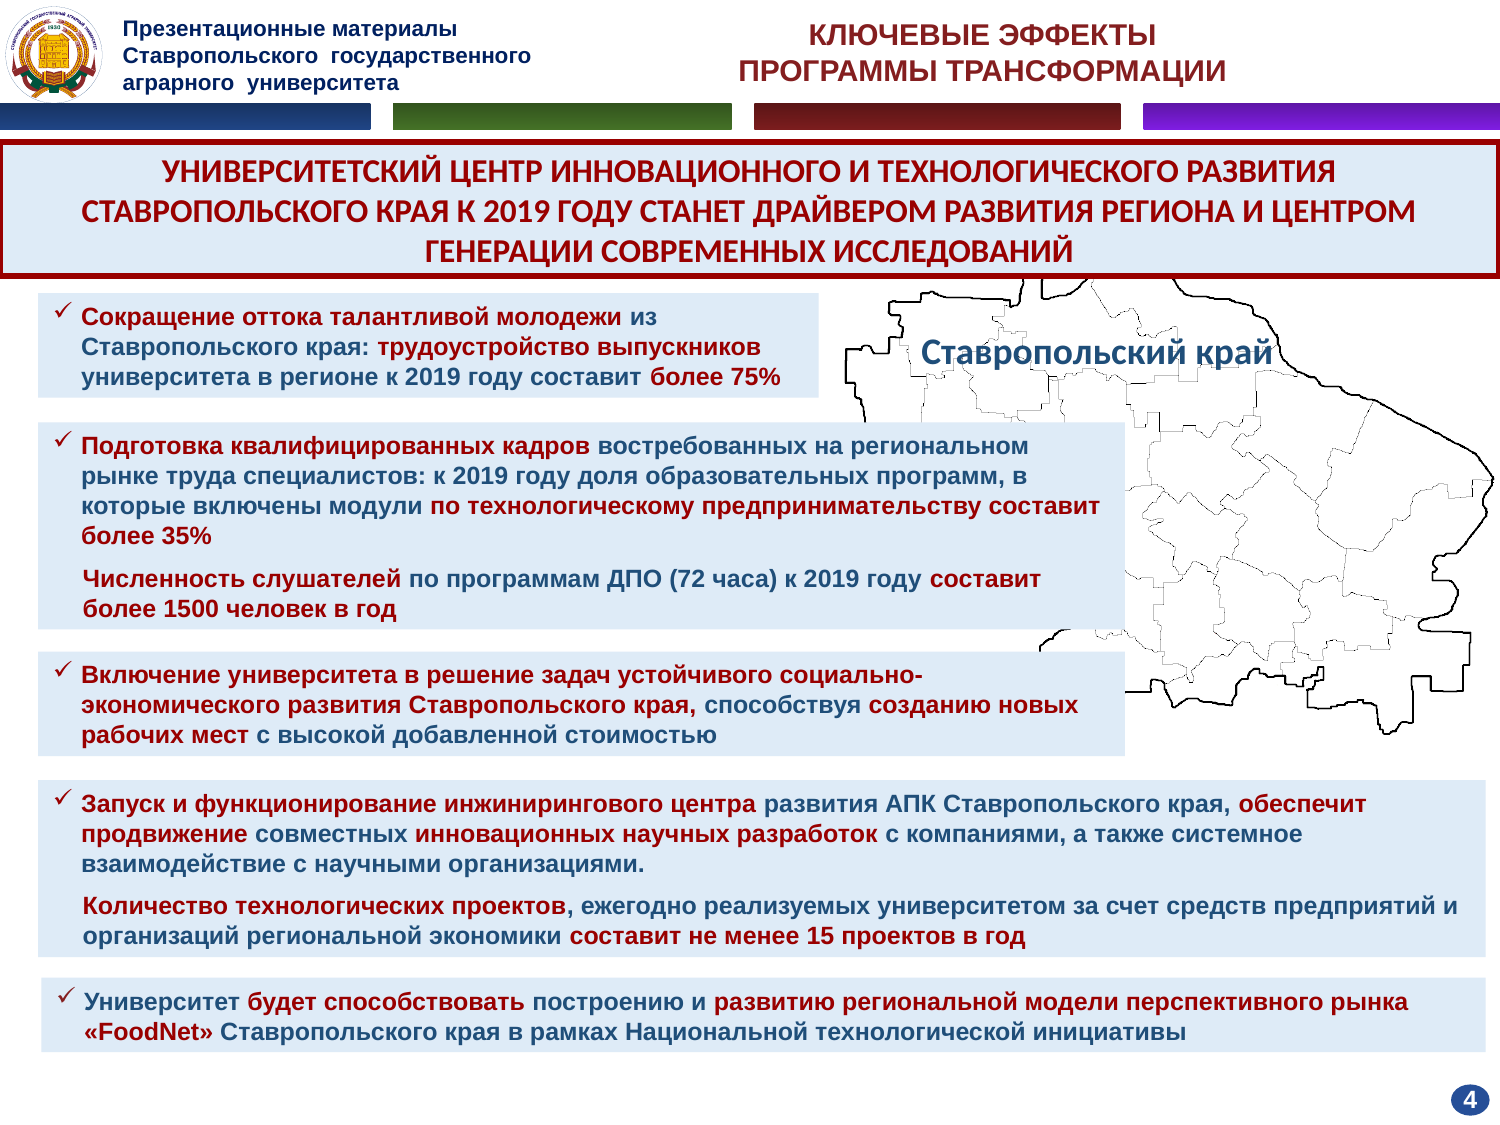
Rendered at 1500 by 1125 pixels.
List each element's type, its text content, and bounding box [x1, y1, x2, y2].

picture [5, 6, 103, 104]
text_box Университет будет способствовать построению и развитию региональной модели перспективного рынка «FoodNet» Ставропольского края в рамках Национальной технологической инициативы [41, 977, 1486, 1053]
text_box Подготовка квалифицированных кадров востребованных на региональном рынке труда специалистов: к 2019 году доля образовательных программ, в которые включены модули по технологическому предпринимательству составит более 35% Численность слушателей по программам ДПО (72 часа) к 2019 году составит более 1500 человек в год [38, 422, 840, 630]
slide_number 4 [1441, 1073, 1500, 1124]
text_box [392, 102, 733, 130]
text_box Запуск и функционирование инжинирингового центра развития АПК Ставропольского края, обеспечит продвижение совместных инновационных научных разработок с компаниями, а также системное взаимодействие с научными организациями. Количество технологических проектов, ежегодно реализуемых университетом за счет средств предприятий и организаций региональной экономики составит не менее 15 проектов в год [38, 780, 1486, 958]
text_box Включение университета в решение задач устойчивого социально-экономического развития Ставропольского края, способствуя созданию новых рабочих мест с высокой добавленной стоимостью [38, 651, 1125, 757]
text_box КЛЮЧЕВЫЕ ЭФФЕКТЫ ПРОГРАММЫ ТРАНСФОРМАЦИИ [590, 15, 1375, 88]
text_box [1143, 102, 1500, 130]
picture [840, 245, 1500, 738]
text_box Сокращение оттока талантливой молодежи из Ставропольского края: трудоустройство выпускников университета в регионе к 2019 году составит более 75% [38, 293, 819, 398]
text_box [753, 102, 1121, 130]
text_box [0, 102, 371, 130]
text_box УНИВЕРСИТЕТСКИЙ ЦЕНТР ИННОВАЦИОННОГО И ТЕХНОЛОГИЧЕСКОГО РАЗВИТИЯ СТАВРОПОЛЬСКОГО КРАЯ К 2019 ГОДУ СТАНЕТ ДРАЙВЕРОМ РАЗВИТИЯ РЕГИОНА И ЦЕНТРОМ ГЕНЕРАЦИИ СОВРЕМЕННЫХ ИССЛЕДОВАНИЙ [0, 141, 1500, 277]
text_box Презентационные материалы Ставропольского государственного аграрного университета [107, 6, 554, 102]
